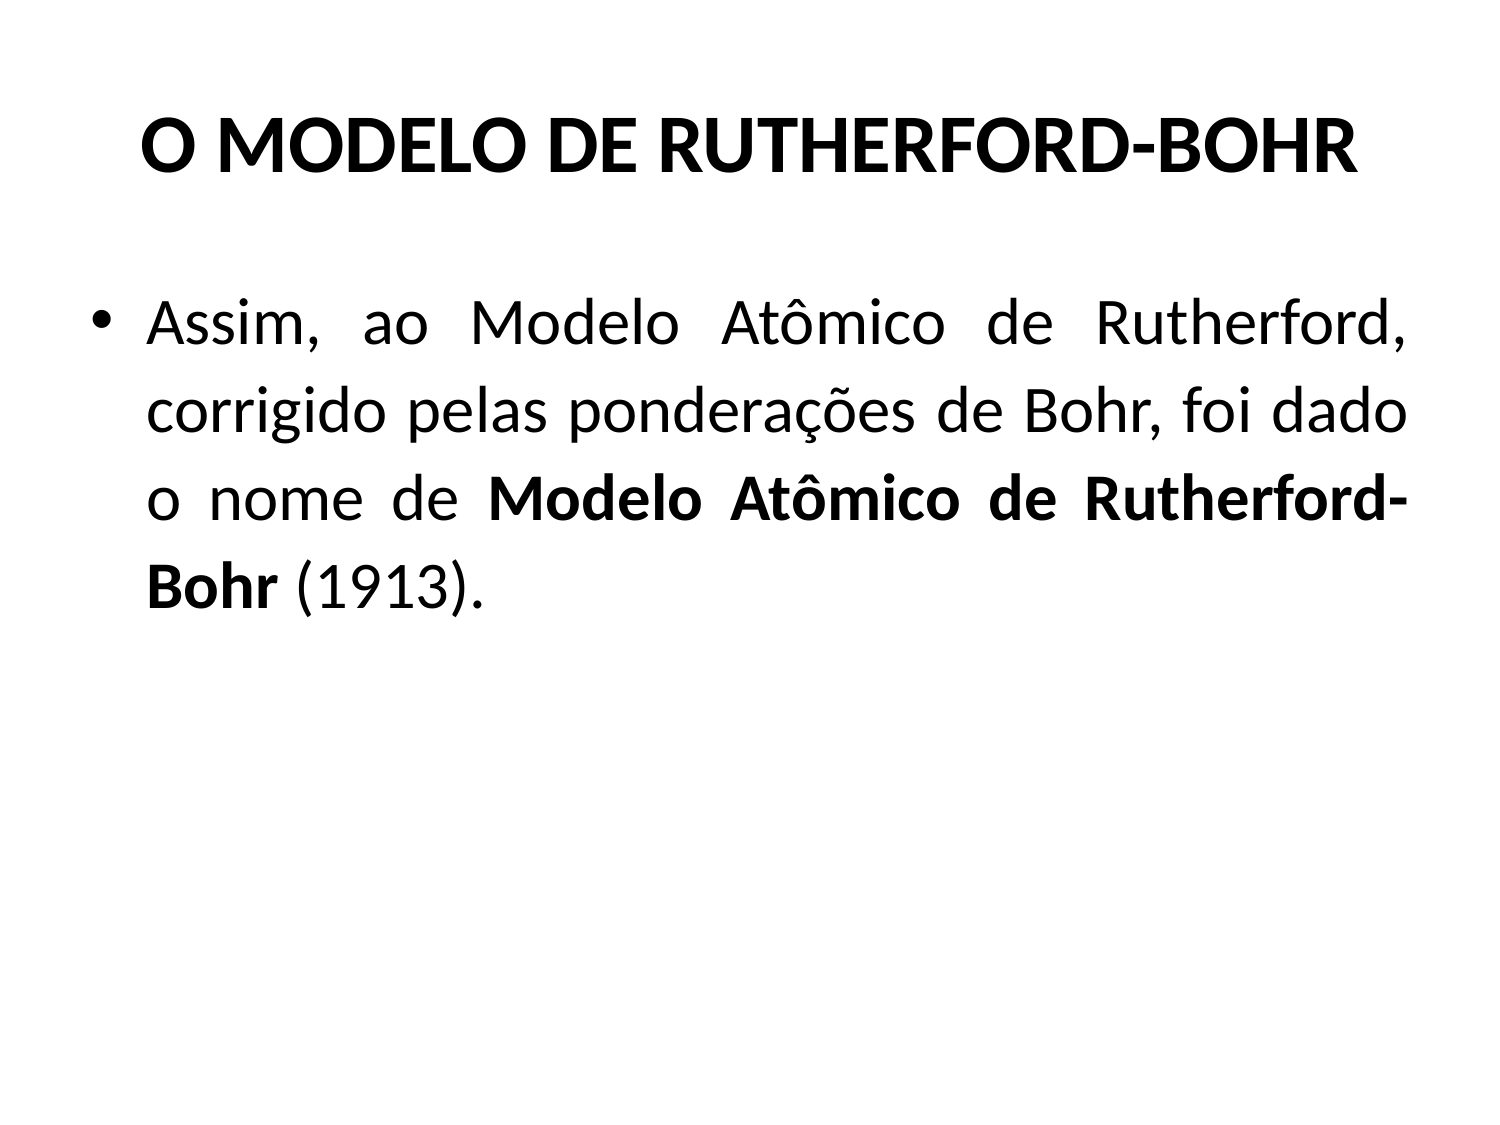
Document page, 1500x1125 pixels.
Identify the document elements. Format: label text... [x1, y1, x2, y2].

title O MODELO DE RUTHERFORD-BOHR [75, 45, 1425, 233]
list Assim, ao Modelo Atômico de Rutherford, corrigido pelas ponderações de Bohr, foi dado o nome de Modelo Atômico de Rutherford-Bohr (1913). [75, 262, 1425, 1106]
